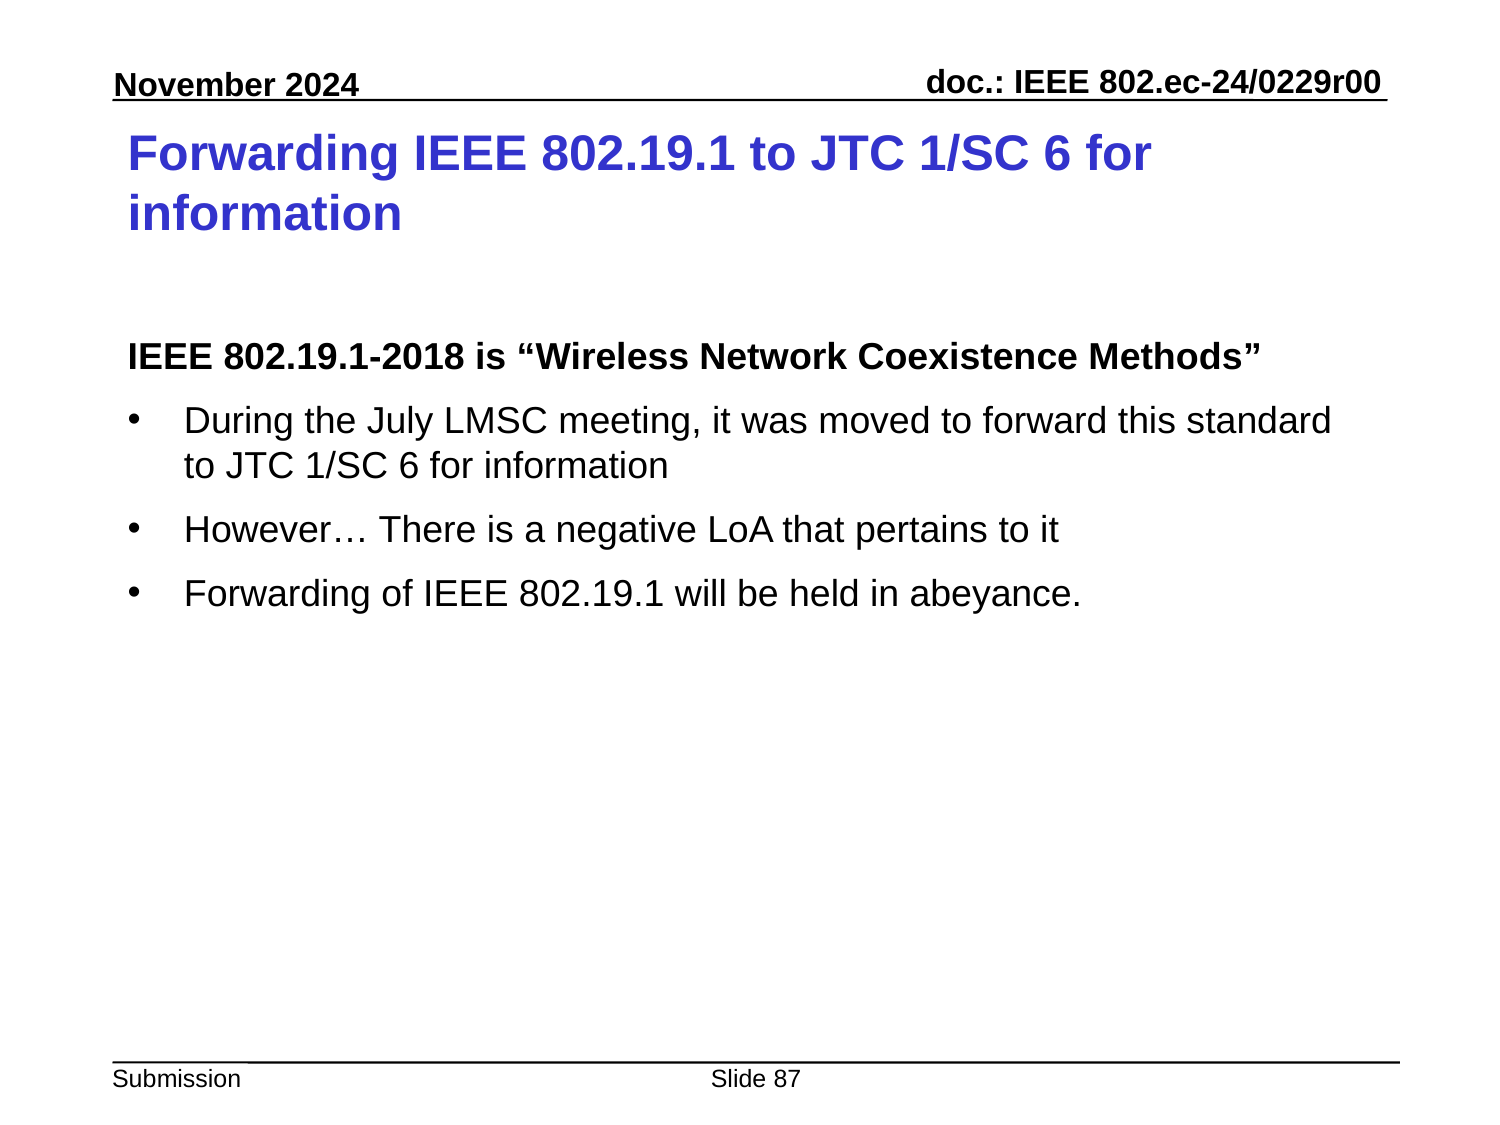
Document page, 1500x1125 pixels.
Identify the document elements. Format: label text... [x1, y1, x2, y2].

slide_number Slide 87 [709, 1061, 803, 1093]
title Forwarding IEEE 802.19.1 to JTC 1/SC 6 for information [112, 112, 1388, 288]
list IEEE 802.19.1-2018 is “Wireless Network Coexistence Methods” During the July LMSC meeting, it was moved to forward this standard to JTC 1/SC 6 for information However… There is a negative LoA that pertains to it Forwarding of IEEE 802.19.1 will be held in abeyance. [112, 324, 1388, 1000]
